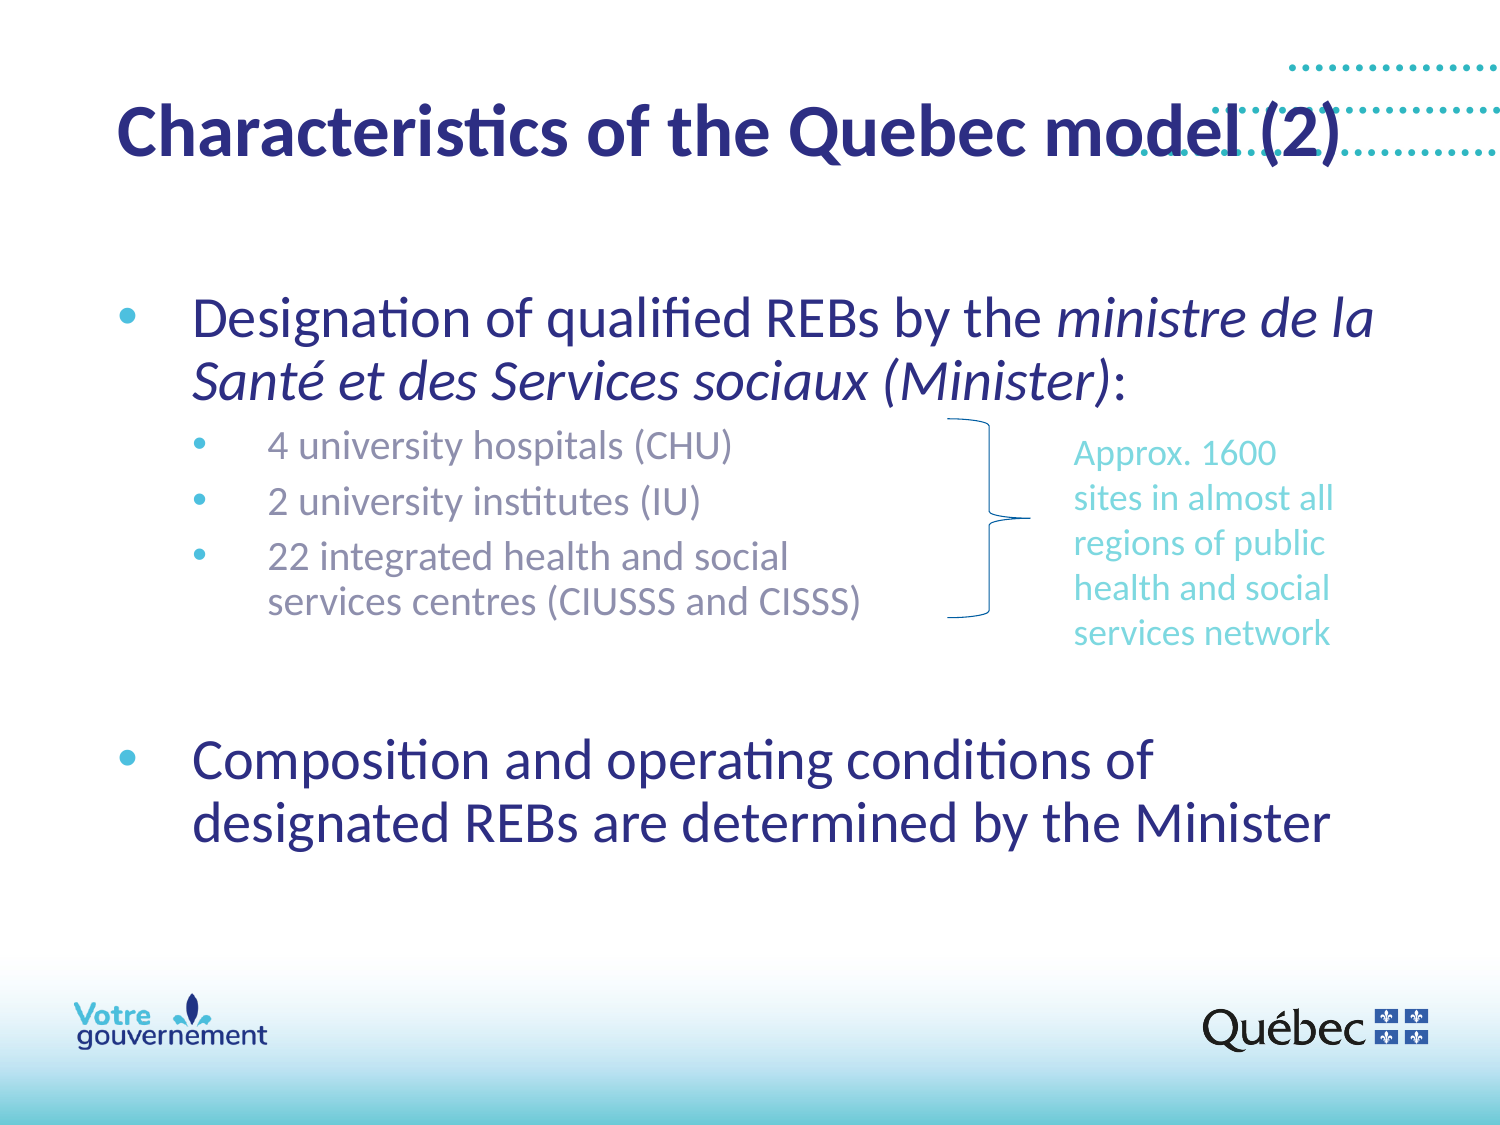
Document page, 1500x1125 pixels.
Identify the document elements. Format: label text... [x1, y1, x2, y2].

list Designation of qualified REBs by the ministre de la Santé et des Services sociaux (Minister): 4 university hospitals (CHU) 2 university institutes (IU) 22 integrated health and social services centres (CIUSSS and CISSS) Composition and operating conditions of designated REBs are determined by the Minister [102, 279, 1397, 920]
title Characteristics of the Quebec model (2) [102, 99, 1397, 181]
text_box [947, 418, 1031, 619]
text_box Approx. 1600 sites in almost all regions of public health and social services network [1058, 420, 1364, 661]
picture [0, 0, 1500, 1125]
